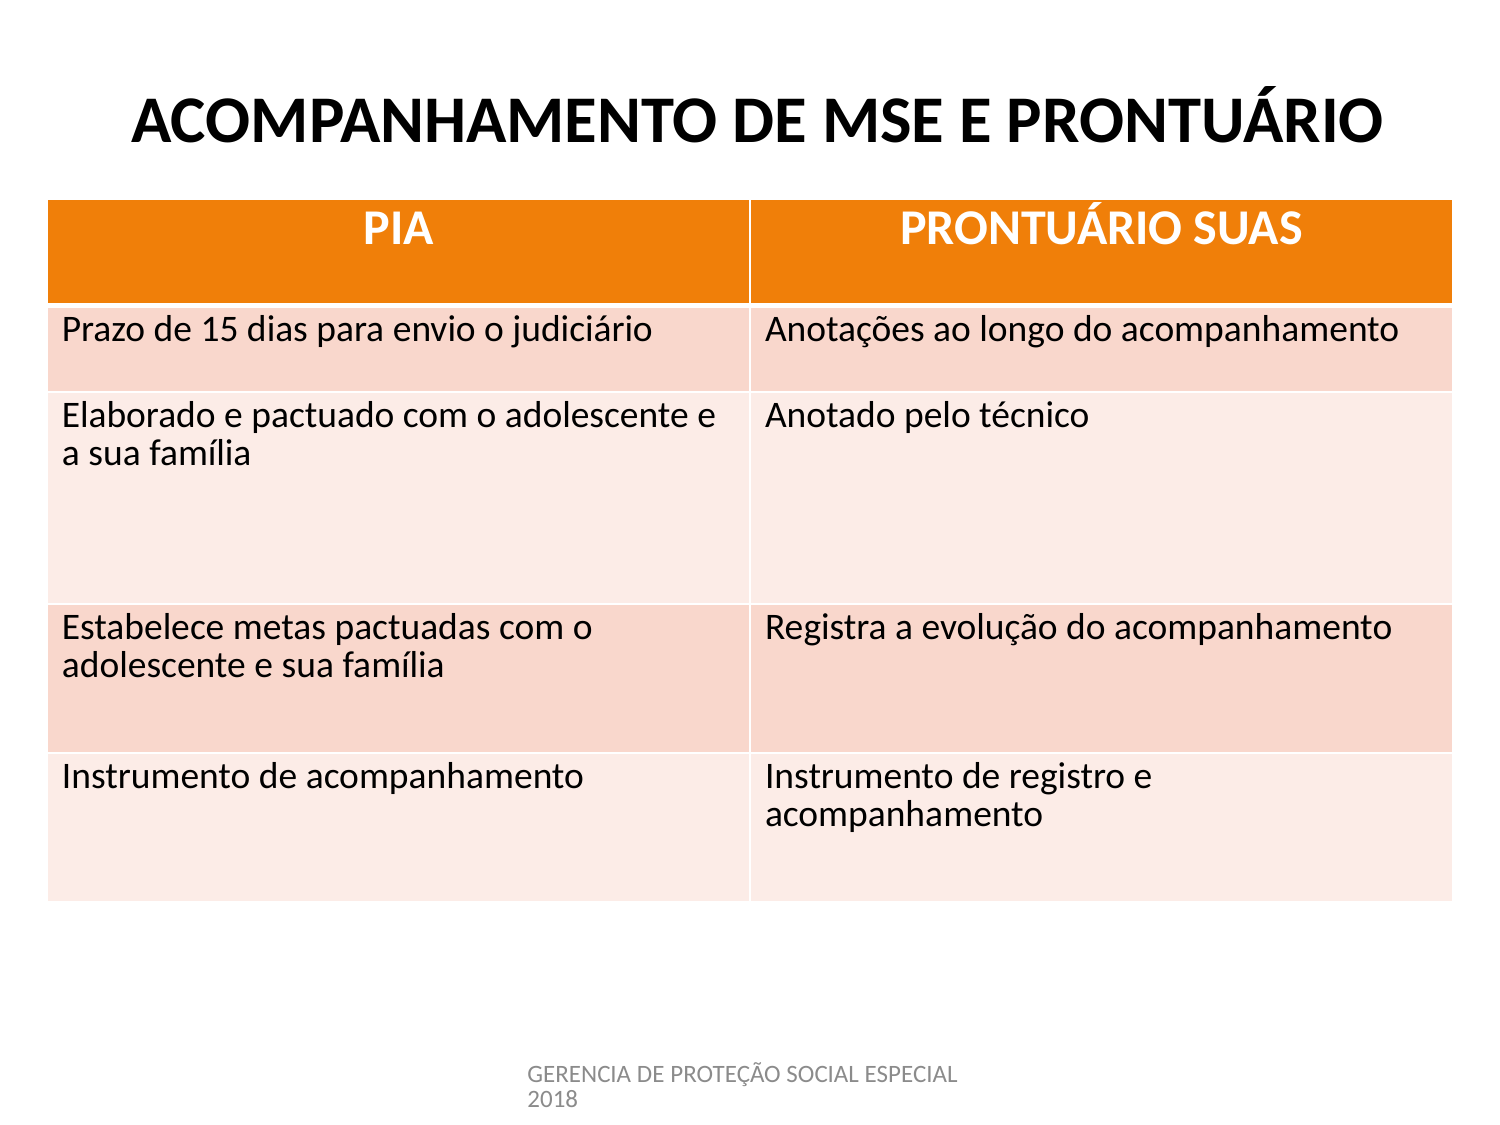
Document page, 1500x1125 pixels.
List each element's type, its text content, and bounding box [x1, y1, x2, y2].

table_cell Prazo de 15 dias para envio o judiciário [48, 308, 749, 391]
table_header PIA [48, 200, 749, 303]
table_cell Instrumento de acompanhamento [48, 754, 749, 901]
table_cell Registra a evolução do acompanhamento [751, 605, 1452, 752]
title ACOMPANHAMENTO DE MSE E PRONTUÁRIO [75, 45, 1442, 188]
footer GERENCIA DE PROTEÇÃO SOCIAL ESPECIAL 2018 [512, 1042, 988, 1103]
table_cell Anotações ao longo do acompanhamento [751, 308, 1452, 391]
table_cell Instrumento de registro e acompanhamento [751, 754, 1452, 901]
table_cell Estabelece metas pactuadas com o adolescente e sua família [48, 605, 749, 752]
table_header PRONTUÁRIO SUAS [751, 200, 1452, 303]
table_cell Anotado pelo técnico [751, 393, 1452, 603]
table_cell Elaborado e pactuado com o adolescente e a sua família [48, 393, 749, 603]
